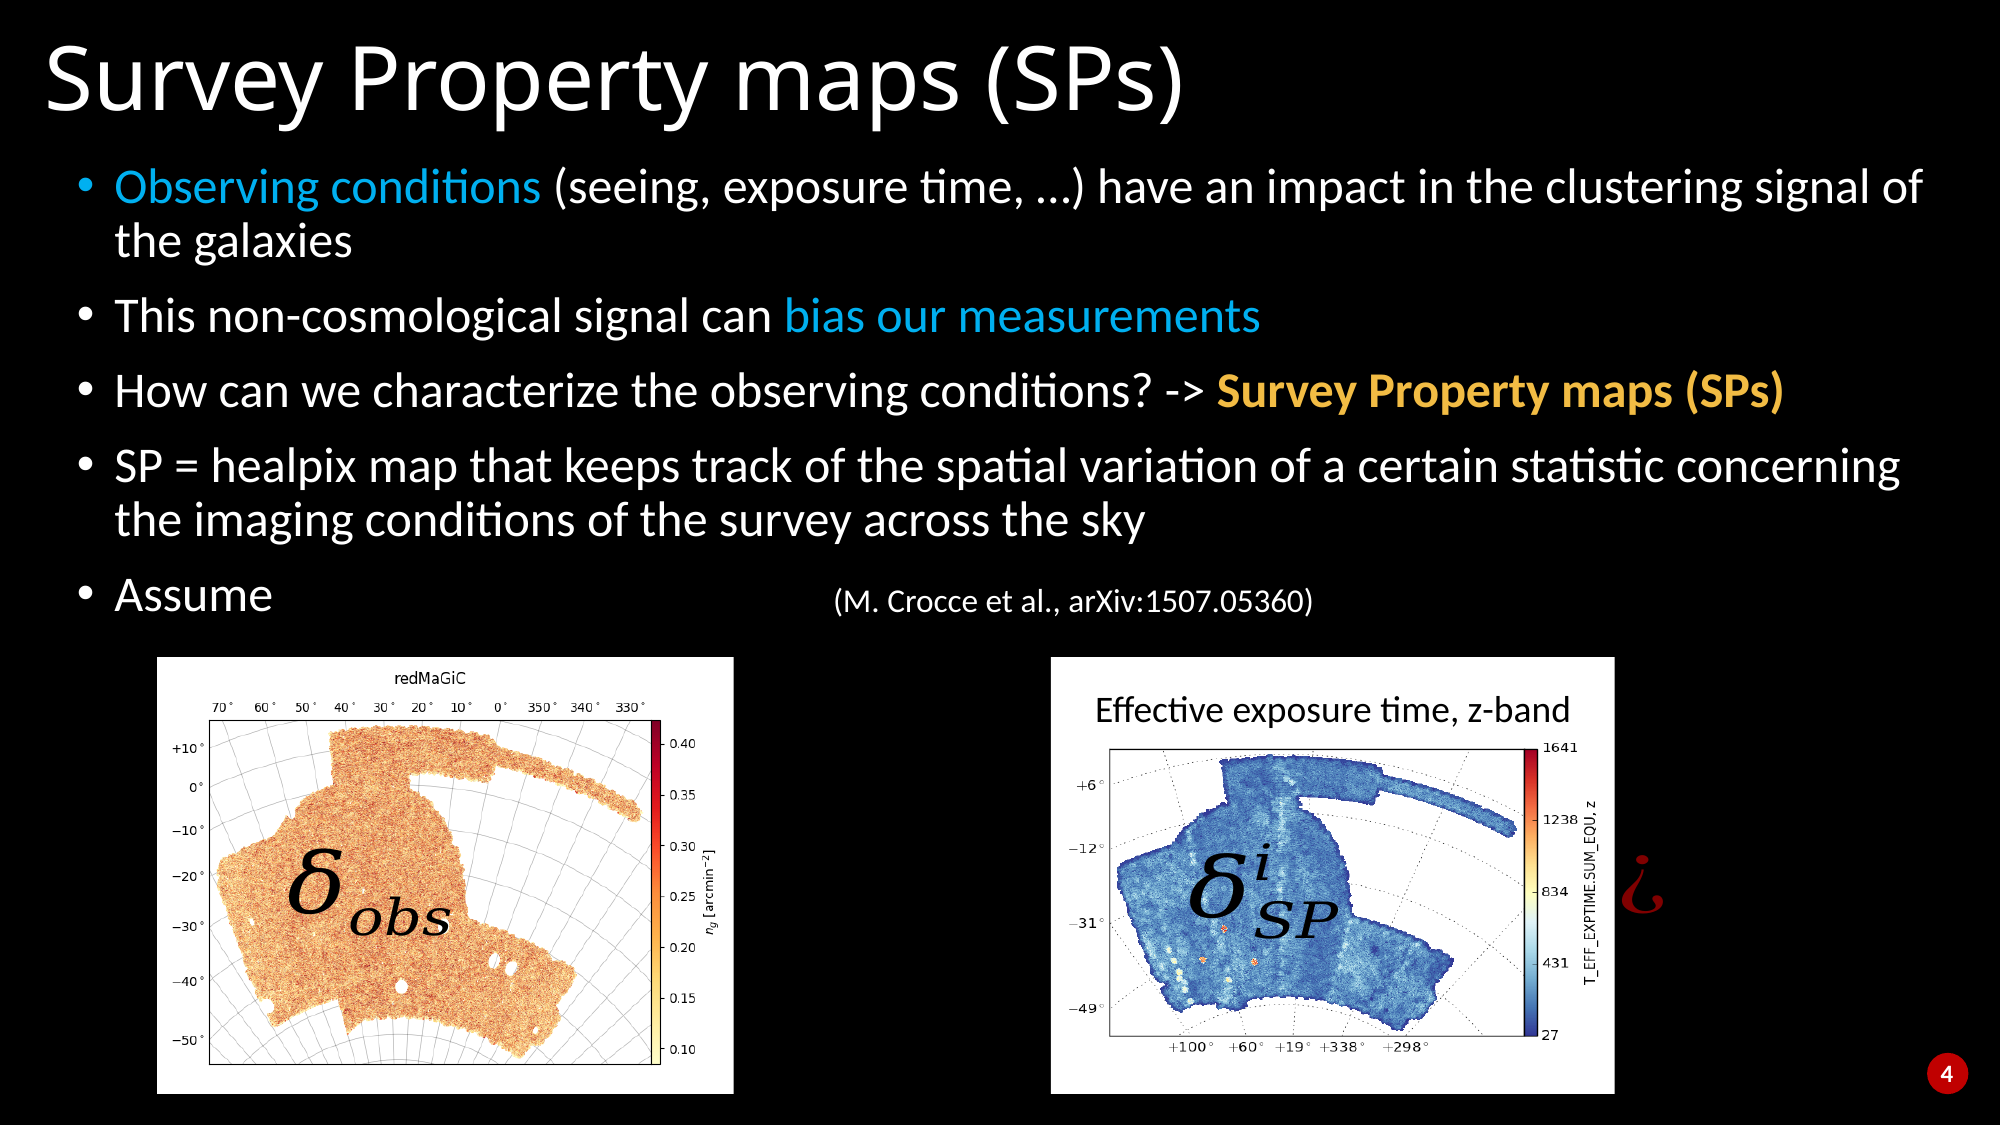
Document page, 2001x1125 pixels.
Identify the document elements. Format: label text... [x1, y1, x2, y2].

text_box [157, 657, 1906, 1094]
text_box (M. Crocce et al., arXiv:1507.05360) [818, 571, 1460, 627]
title Survey Property maps (SPs) [29, 25, 1755, 137]
slide_number 4 [1518, 1042, 1969, 1103]
